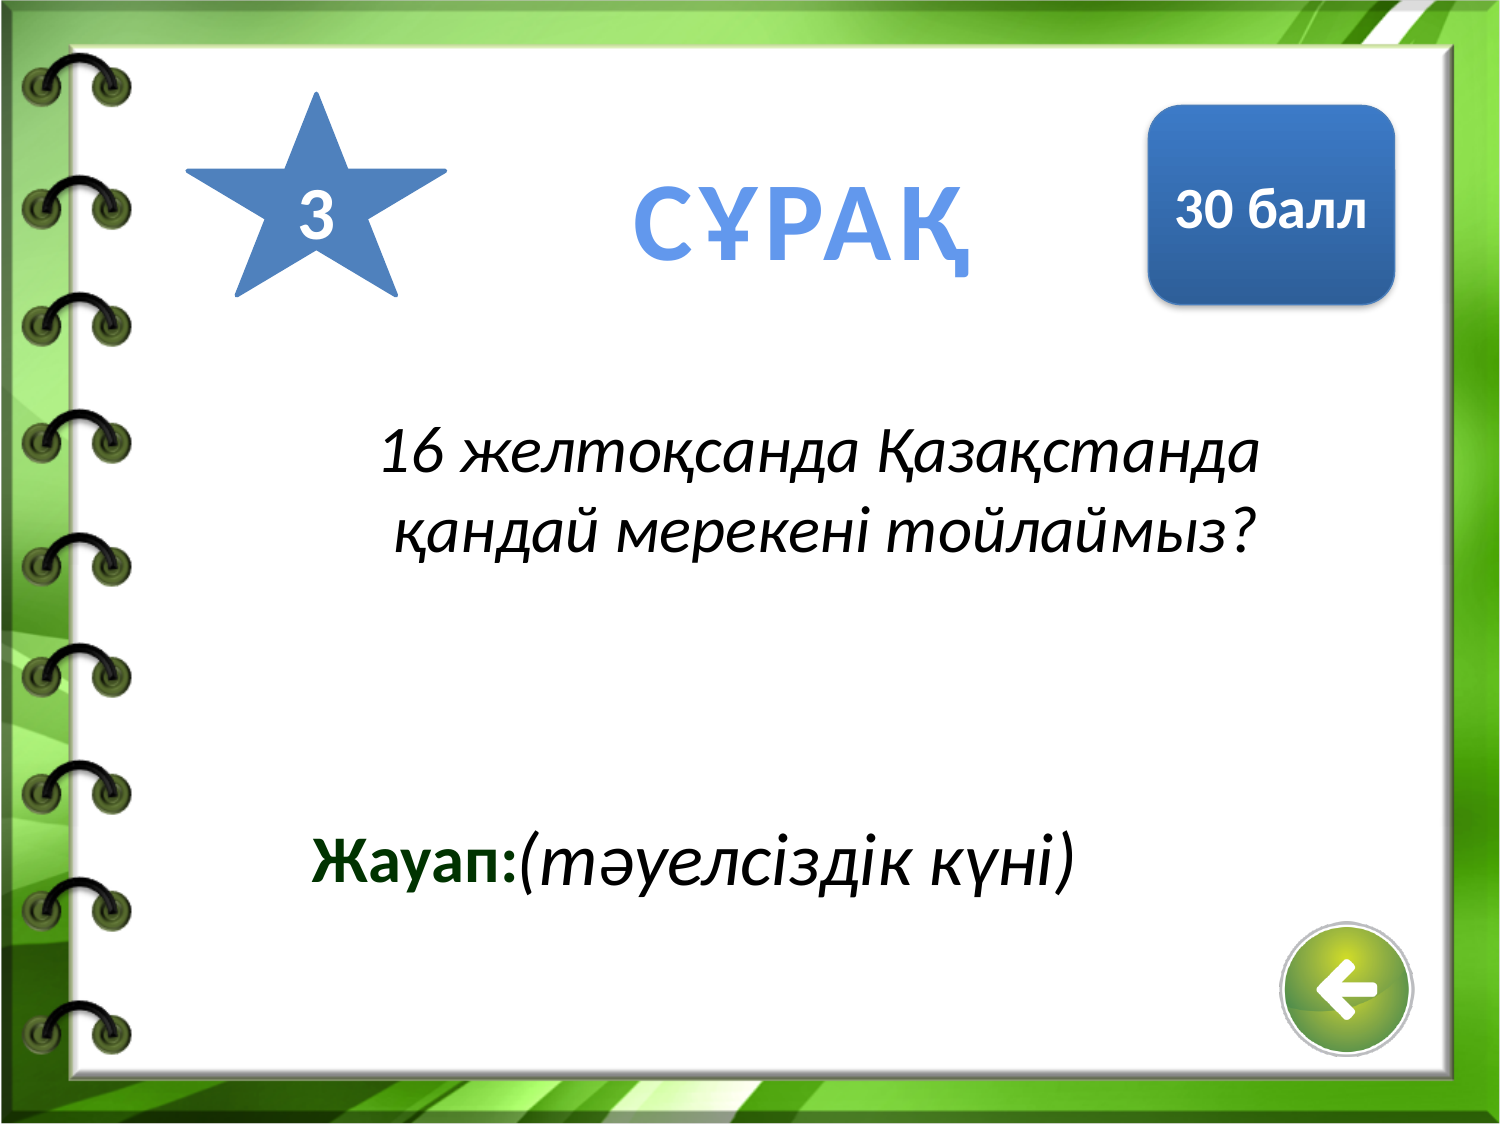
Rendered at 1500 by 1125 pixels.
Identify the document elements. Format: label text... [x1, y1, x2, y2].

text_box Жауап: [281, 808, 468, 904]
text_box 3 [185, 91, 448, 298]
text_box 16 желтоқсанда Қазақстанда қандай мерекені тойлаймыз? [242, 398, 1412, 654]
picture [0, 0, 1500, 1125]
text_box СҰРАҚ [618, 140, 984, 291]
text_box (тәуелсіздік күні) [467, 701, 1127, 1010]
text_box 30 балл [1147, 104, 1396, 306]
